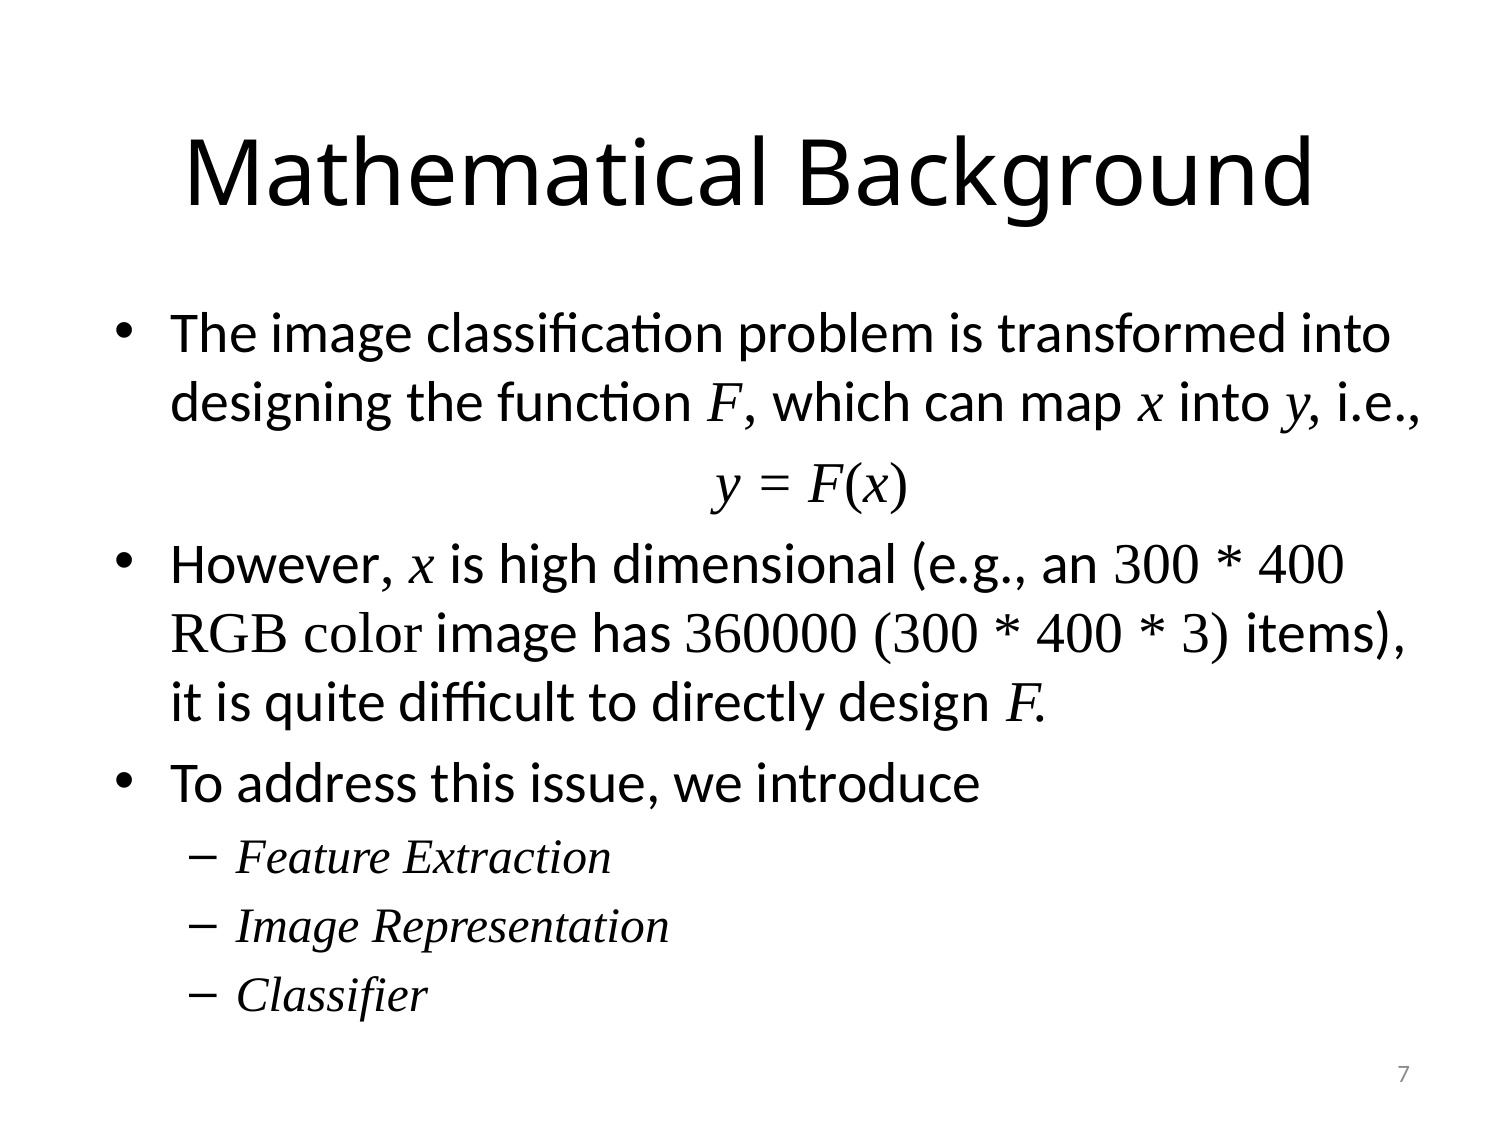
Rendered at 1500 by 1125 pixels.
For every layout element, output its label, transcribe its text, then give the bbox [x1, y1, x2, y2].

title Mathematical Background [103, 59, 1397, 278]
text_box The image classification problem is transformed into designing the function F, which can map x into y, i.e., y = F(x) However, x is high dimensional (e.g., an 300 * 400 RGB color image has 360000 (300 * 400 * 3) items), it is quite difficult to directly design F. To address this issue, we introduce Feature Extraction Image Representation Classifier [99, 287, 1450, 1030]
slide_number 7 [1074, 1042, 1425, 1103]
text_box [74, 262, 1425, 1005]
